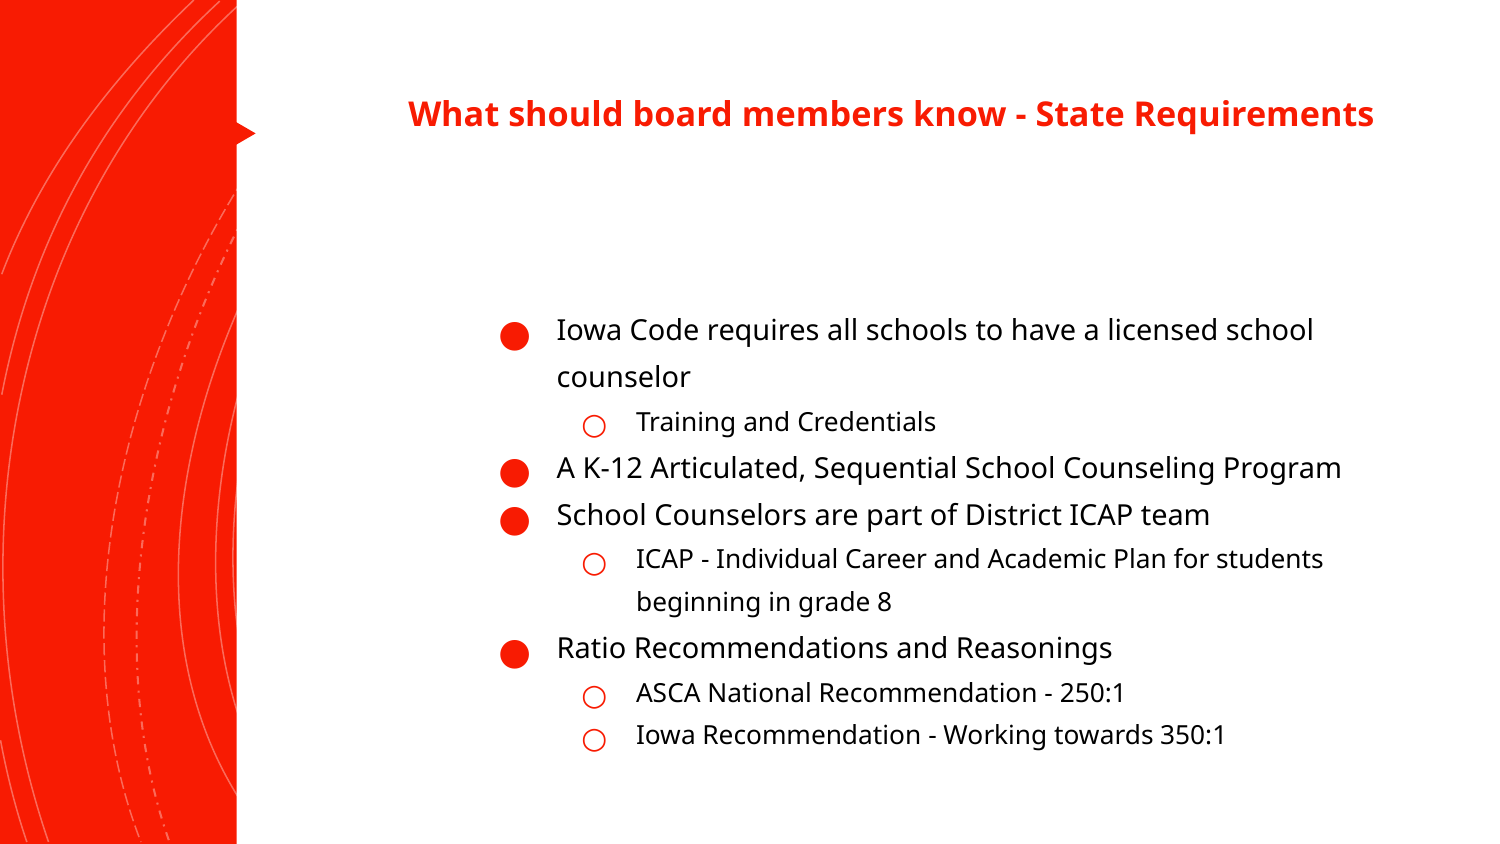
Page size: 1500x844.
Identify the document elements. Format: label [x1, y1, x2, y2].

text_box [0, 0, 1498, 844]
